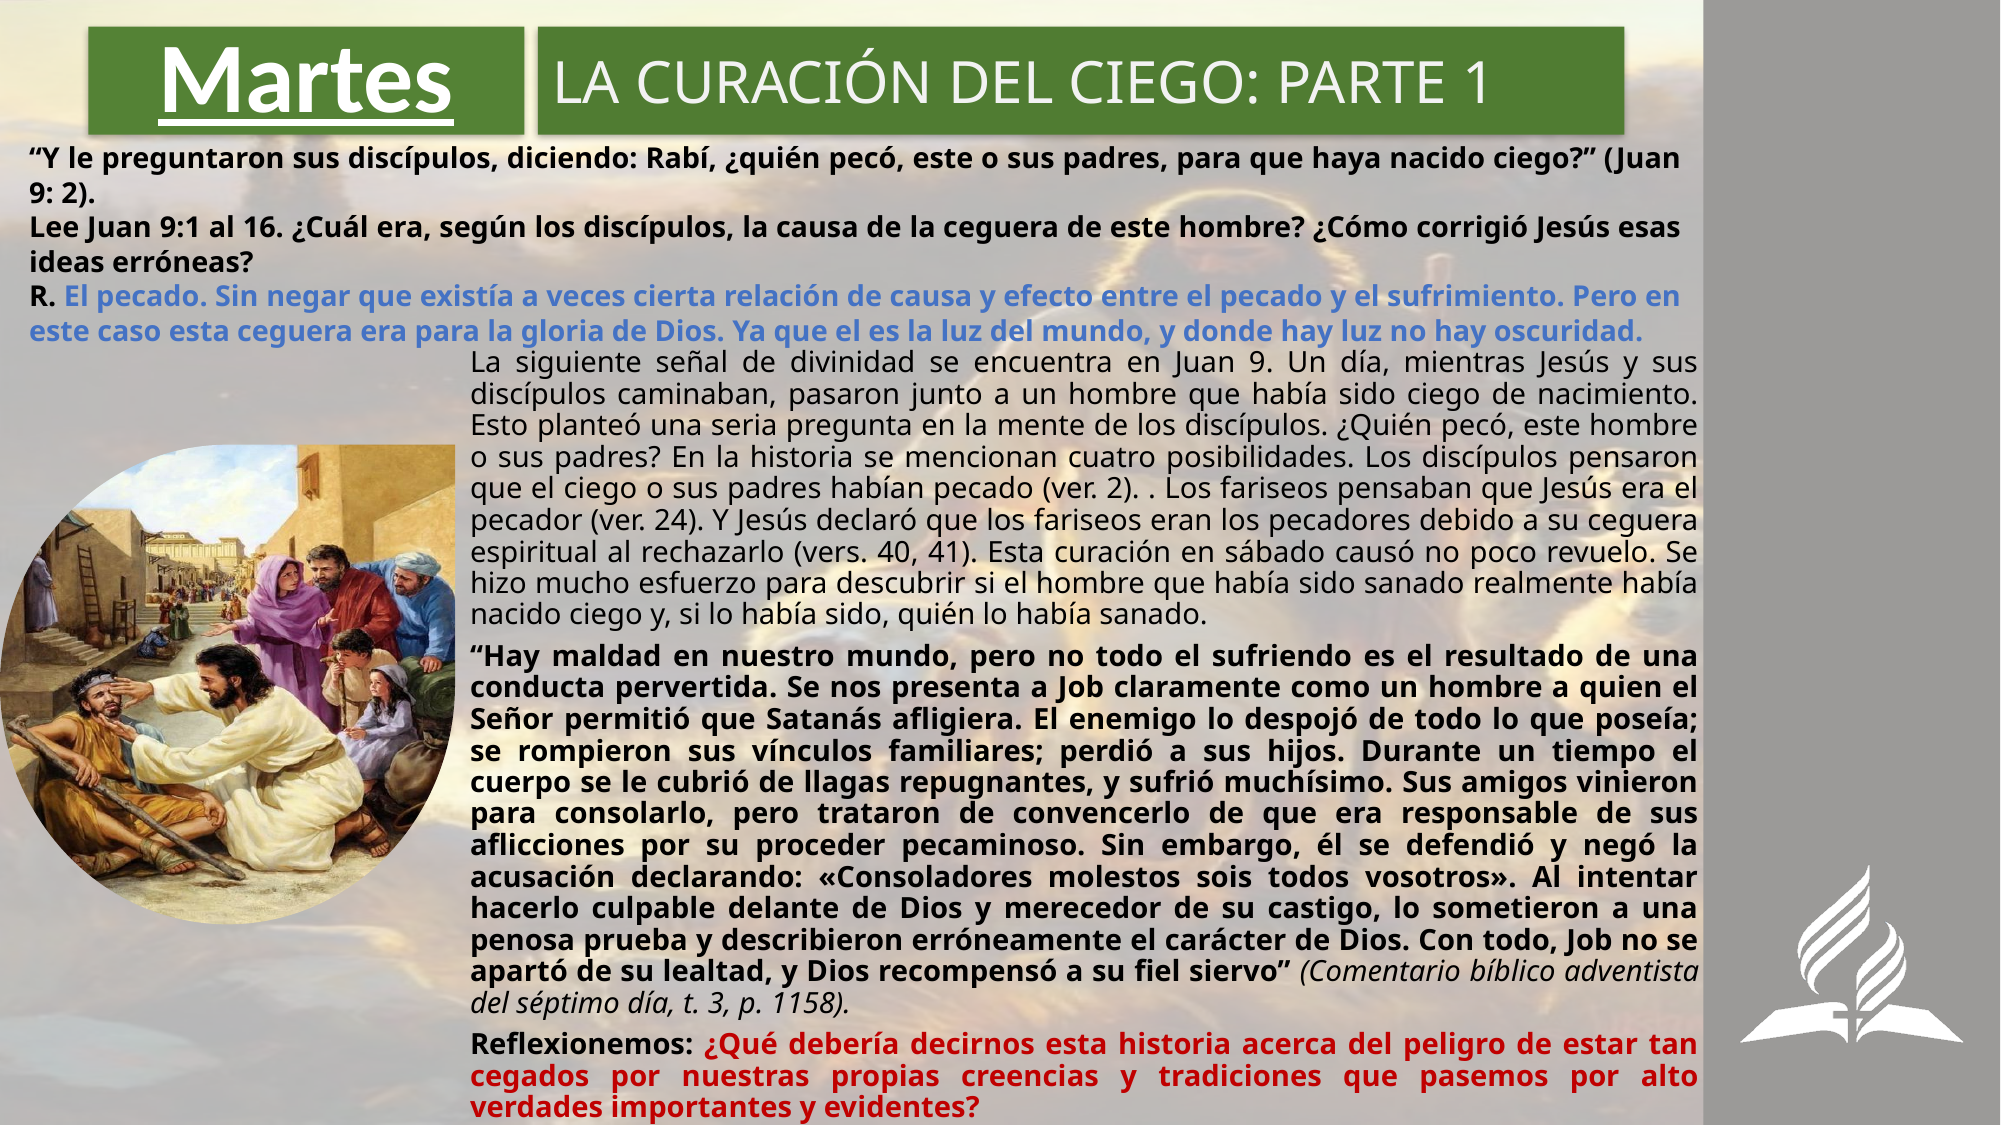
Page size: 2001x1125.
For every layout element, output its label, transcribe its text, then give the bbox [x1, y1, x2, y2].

picture [1715, 834, 2000, 1095]
list La siguiente señal de divinidad se encuentra en Juan 9. Un día, mientras Jesús y sus discípulos caminaban, pasaron junto a un hombre que había sido ciego de nacimiento. Esto planteó una seria pregunta en la mente de los discípulos. ¿Quién pecó, este hombre o sus padres? En la historia se mencionan cuatro posibilidades. Los discípulos pensaron que el ciego o sus padres habían pecado (ver. 2). . Los fariseos pensaban que Jesús era el pecador (ver. 24). Y Jesús declaró que los fariseos eran los pecadores debido a su ceguera espiritual al rechazarlo (vers. 40, 41). Esta curación en sábado causó no poco revuelo. Se hizo mucho esfuerzo para descubrir si el hombre que había sido sanado realmente había nacido ciego y, si lo había sido, quién lo había sanado. “Hay maldad en nuestro mundo, pero no todo el sufriendo es el resultado de una conducta pervertida. Se nos presenta a Job claramente como un hombre a quien el Señor permitió que Satanás afligiera. El enemigo lo despojó de todo lo que poseía; se rompieron sus vínculos familiares; perdió a sus hijos. Durante un tiempo el cuerpo se le cubrió de llagas repugnantes, y sufrió muchísimo. Sus amigos vinieron para consolarlo, pero trataron de convencerlo de que era responsable de sus aflicciones por su proceder pecaminoso. Sin embargo, él se defendió y negó la acusación declarando: «Consoladores molestos sois todos vosotros». Al intentar hacerlo culpable delante de Dios y merecedor de su castigo, lo sometieron a una penosa prueba y describieron erróneamente el carácter de Dios. Con todo, Job no se apartó de su lealtad, y Dios recompensó a su fiel siervo” (Comentario bíblico adventista del séptimo día, t. 3, p. 1158). Reflexionemos: ¿Qué debería decirnos esta historia acerca del peligro de estar tan cegados por nuestras propias creencias y tradiciones que pasemos por alto verdades importantes y evidentes? [455, 340, 1715, 1125]
text_box [0, 443, 457, 926]
title Martes [88, 26, 525, 135]
text_box LA CURACIÓN DEL CIEGO: PARTE 1 [537, 26, 1625, 135]
list “Y le preguntaron sus discípulos, diciendo: Rabí, ¿quién pecó, este o sus padres, para que haya nacido ciego?” (Juan 9: 2). Lee Juan 9:1 al 16. ¿Cuál era, según los discípulos, la causa de la ceguera de este hombre? ¿Cómo corrigió Jesús esas ideas erróneas? R. El pecado. Sin negar que existía a veces cierta relación de causa y efecto entre el pecado y el sufrimiento. Pero en este caso esta ceguera era para la gloria de Dios. Ya que el es la luz del mundo, y donde hay luz no hay oscuridad. [14, 132, 1698, 391]
